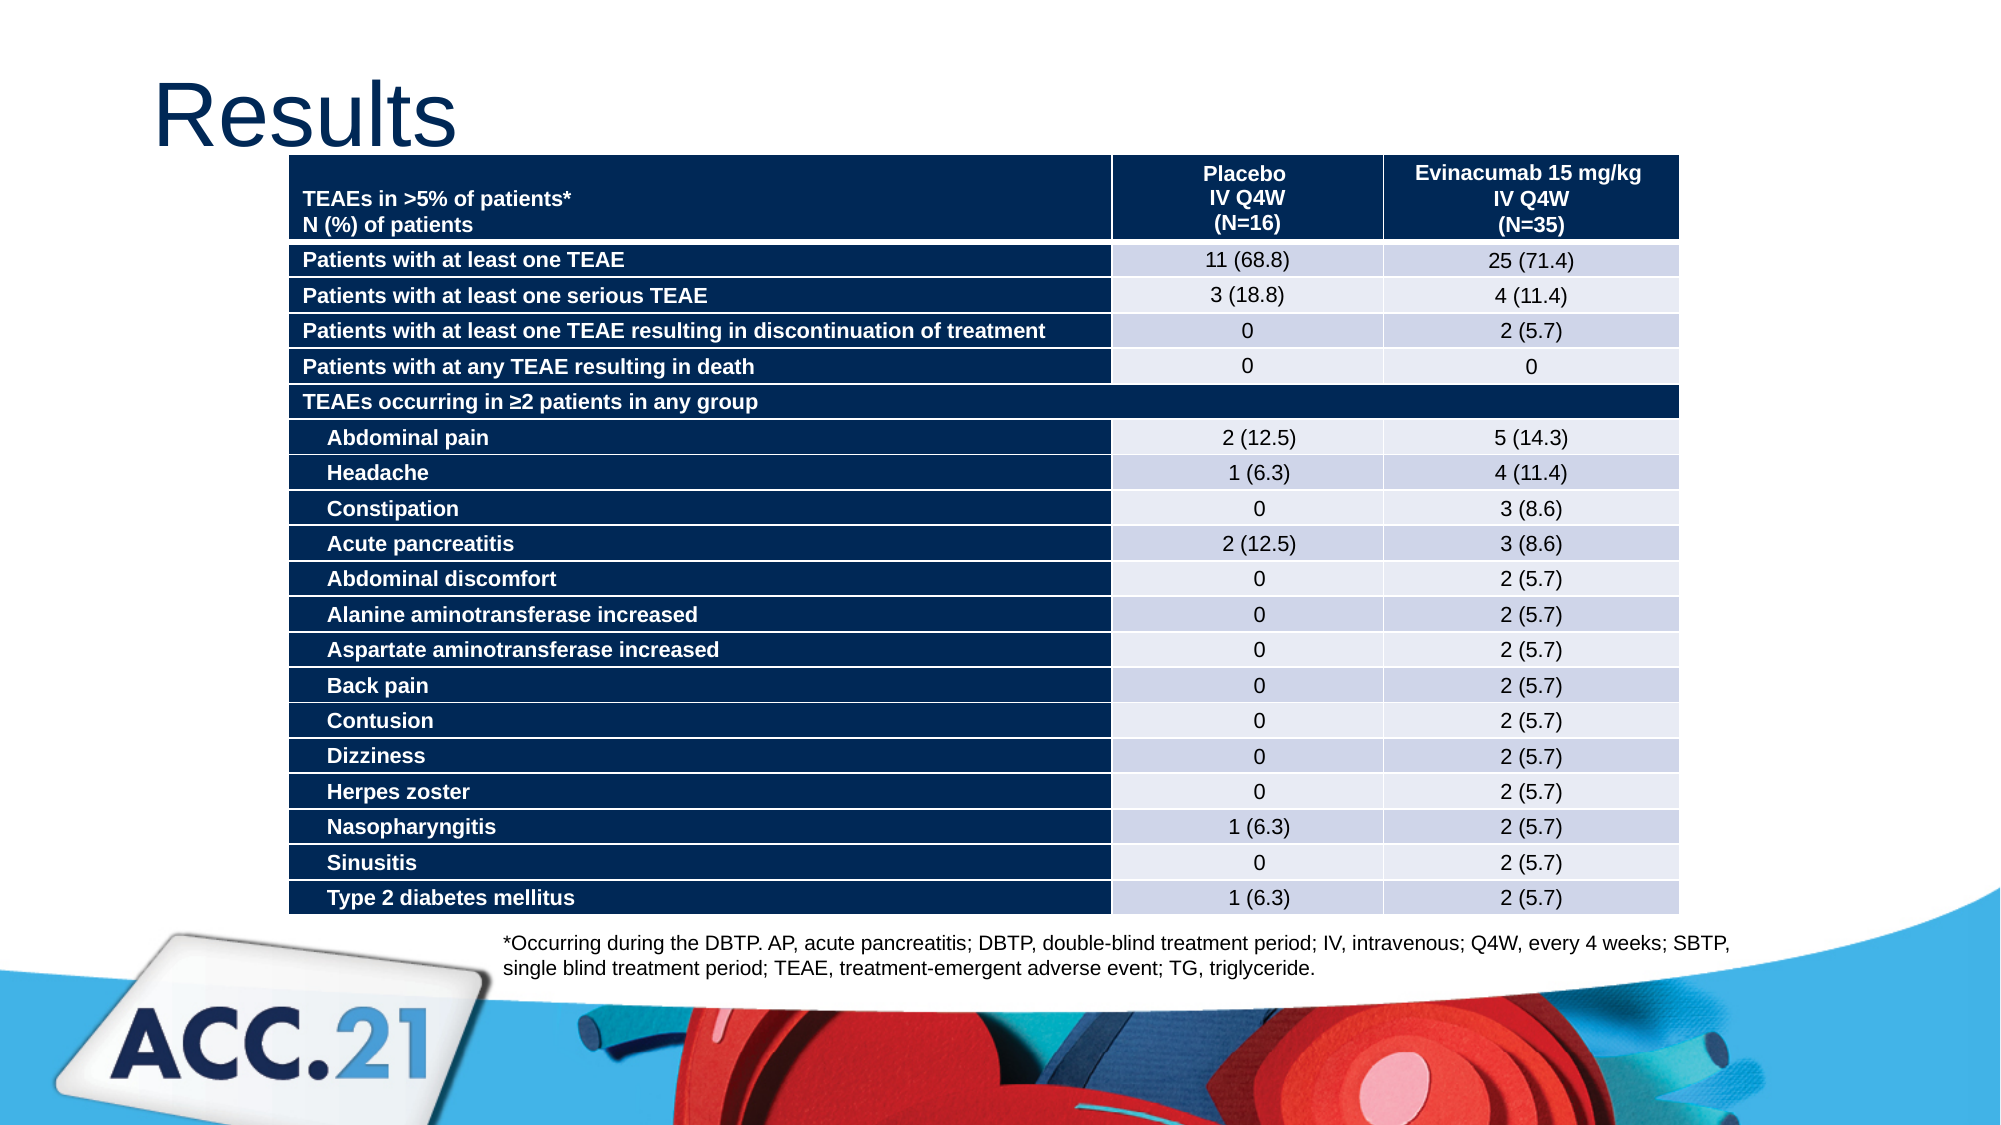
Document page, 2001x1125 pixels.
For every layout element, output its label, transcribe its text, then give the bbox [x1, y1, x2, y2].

table_cell Herpes zoster [289, 774, 1111, 808]
table_cell 3 (18.8) [1113, 278, 1383, 312]
table_cell 4 (11.4) [1384, 455, 1679, 489]
table_header Evinacumab 15 mg/kg IV Q4W (N=35) [1384, 155, 1679, 239]
table_cell Dizziness [289, 739, 1111, 772]
table_cell 0 [1113, 349, 1383, 383]
table_cell Constipation [289, 491, 1111, 524]
table_cell Abdominal discomfort [289, 562, 1111, 595]
table_cell 1 (6.3) [1113, 810, 1383, 843]
table_cell Back pain [289, 668, 1111, 702]
table_cell 0 [1113, 703, 1383, 737]
table_cell 0 [1113, 491, 1383, 524]
table_cell 0 [1113, 633, 1383, 666]
table_cell Contusion [289, 703, 1111, 737]
table_cell 2 (5.7) [1384, 739, 1679, 772]
table_cell 4 (11.4) [1384, 278, 1679, 312]
table_cell Patients with at least one TEAE [289, 245, 1111, 276]
table_cell 0 [1113, 739, 1383, 772]
table_cell 0 [1113, 668, 1383, 702]
text_box *Occurring during the DBTP. AP, acute pancreatitis; DBTP, double-blind treatment period; IV, intravenous; Q4W, every 4 weeks; SBTP, single blind treatment period; TEAE, treatment-emergent adverse event; TG, triglyceride. [488, 922, 1772, 987]
table_cell 2 (5.7) [1384, 774, 1679, 808]
table_cell 2 (5.7) [1384, 703, 1679, 737]
table_cell 0 [1113, 314, 1383, 347]
table_cell 3 (8.6) [1384, 491, 1679, 524]
table_cell Patients with at least one TEAE resulting in discontinuation of treatment [289, 314, 1111, 347]
table_cell Patients with at any TEAE resulting in death [289, 349, 1111, 383]
table_cell Acute pancreatitis [289, 526, 1111, 560]
table_cell 2 (5.7) [1384, 314, 1679, 347]
table_header Placebo IV Q4W (N=16) [1113, 155, 1383, 239]
table_cell 25 (71.4) [1384, 245, 1679, 276]
table_cell TEAEs occurring in ≥2 patients in any group [289, 385, 1679, 418]
table_cell Sinusitis [289, 845, 1111, 879]
table_cell 1 (6.3) [1113, 881, 1383, 914]
table_cell 2 (5.7) [1384, 597, 1679, 631]
table_cell Patients with at least one serious TEAE [289, 278, 1111, 312]
table_cell 0 [1113, 562, 1383, 595]
table_cell 1 (6.3) [1113, 455, 1383, 489]
table_cell 0 [1384, 349, 1679, 383]
picture [0, 0, 2001, 1125]
table_cell 5 (14.3) [1384, 420, 1679, 454]
table_header TEAEs in >5% of patients* N (%) of patients [289, 155, 1111, 239]
table_cell Aspartate aminotransferase increased [289, 633, 1111, 666]
table_cell 3 (8.6) [1384, 526, 1679, 560]
table_cell Alanine aminotransferase increased [289, 597, 1111, 631]
table_cell 2 (12.5) [1113, 420, 1383, 454]
table_cell Nasopharyngitis [289, 810, 1111, 843]
table_cell 2 (5.7) [1384, 810, 1679, 843]
table_cell 11 (68.8) [1113, 245, 1383, 276]
title Results [137, 59, 1863, 278]
table_cell 2 (5.7) [1384, 845, 1679, 879]
table_cell 2 (12.5) [1113, 526, 1383, 560]
table_cell Abdominal pain [289, 420, 1111, 454]
table_cell 2 (5.7) [1384, 633, 1679, 666]
table_cell 2 (5.7) [1384, 881, 1679, 914]
table_cell 2 (5.7) [1384, 562, 1679, 595]
table_cell Type 2 diabetes mellitus [289, 881, 1111, 914]
table_cell 0 [1113, 597, 1383, 631]
table_cell 0 [1113, 845, 1383, 879]
table_cell 2 (5.7) [1384, 668, 1679, 702]
table_cell 0 [1113, 774, 1383, 808]
table_cell Headache [289, 455, 1111, 489]
